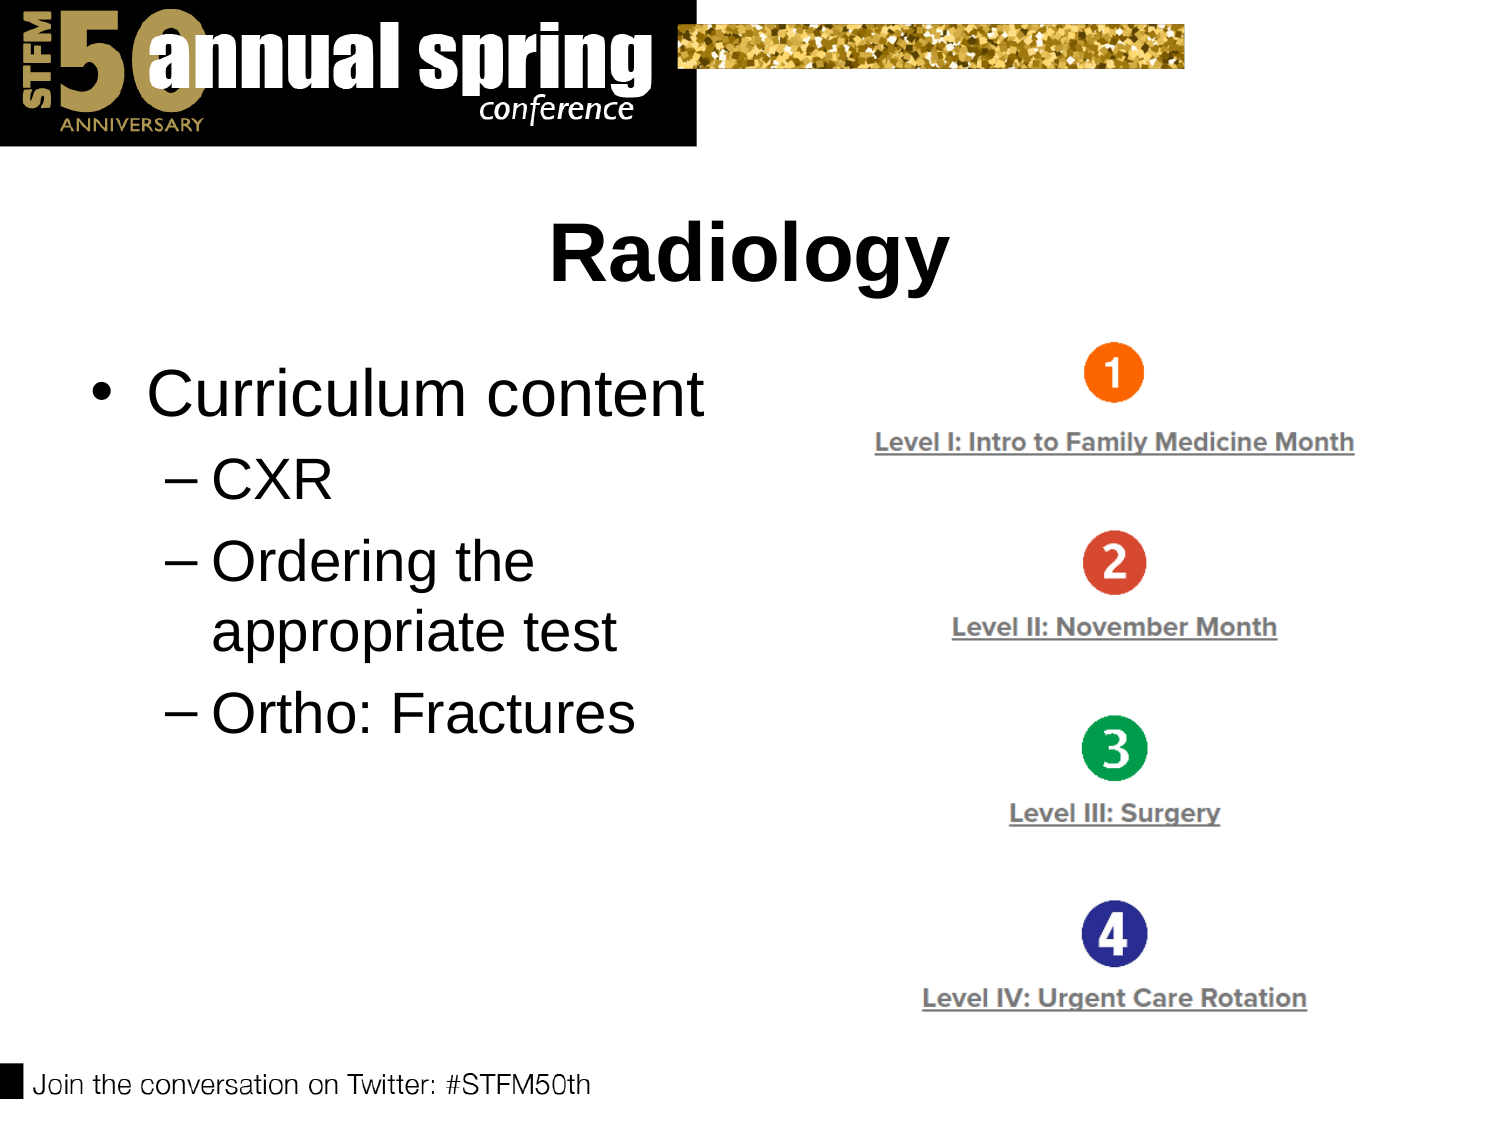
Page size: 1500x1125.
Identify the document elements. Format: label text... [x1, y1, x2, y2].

picture [0, 0, 1500, 1125]
list Curriculum content CXR Ordering the appropriate test Ortho: Fractures [75, 342, 796, 1020]
title Radiology [75, 154, 1425, 342]
